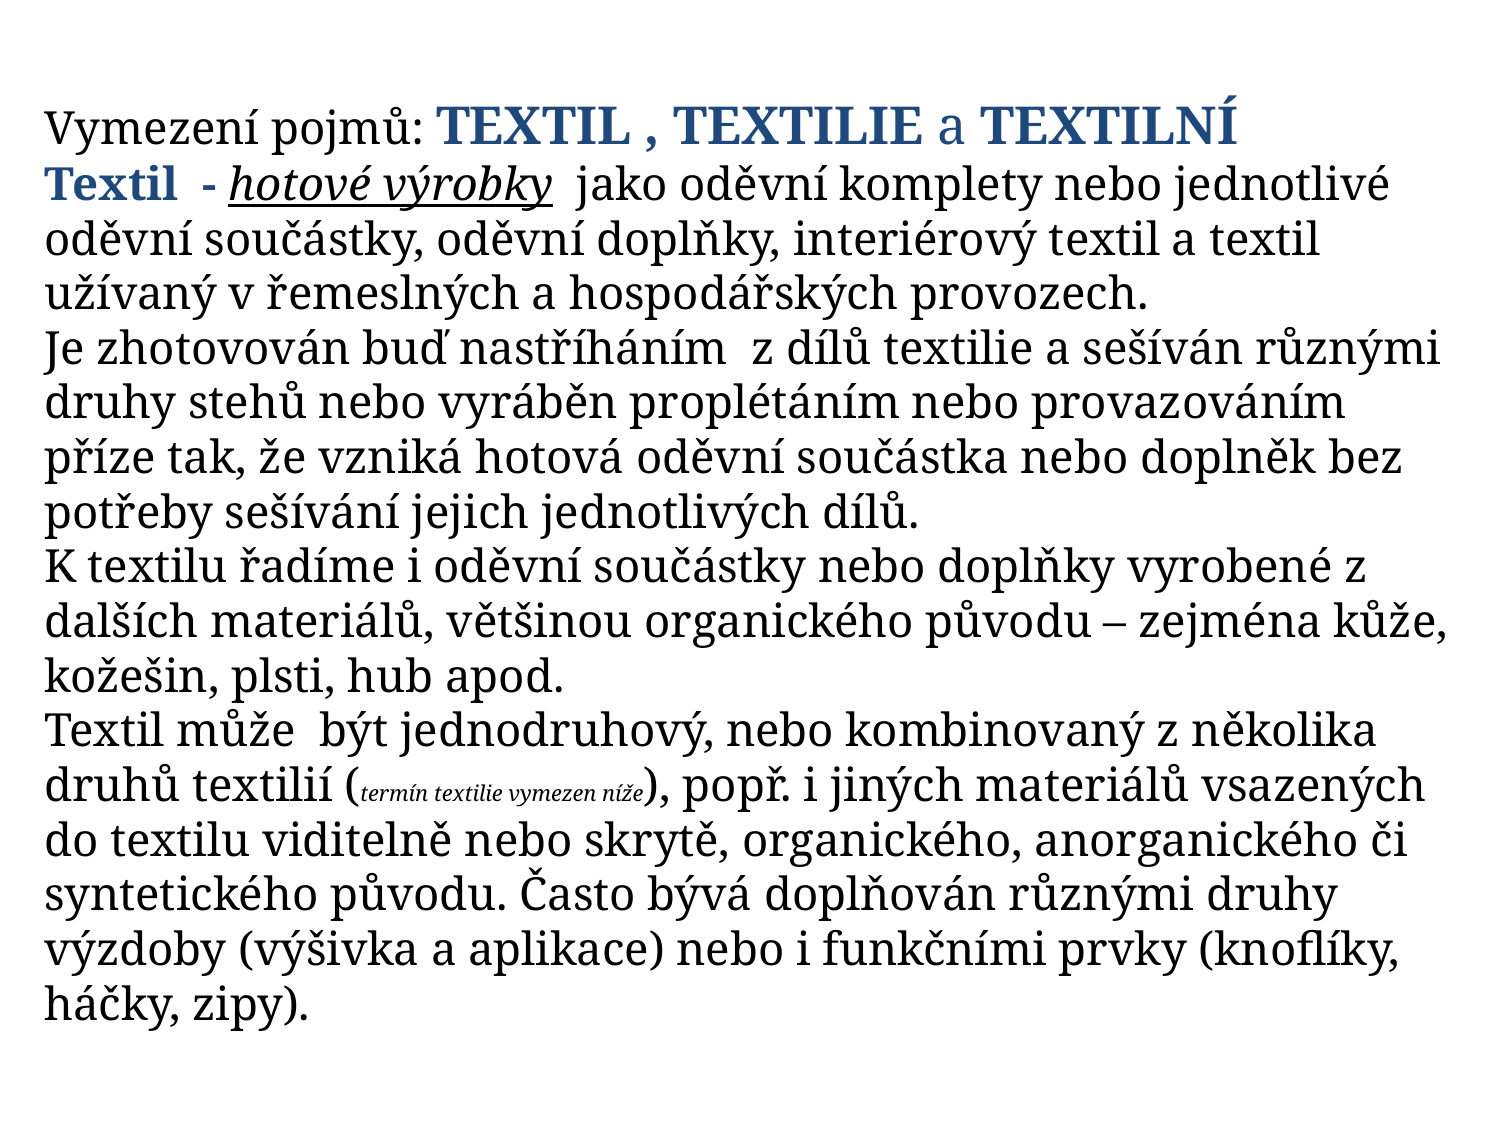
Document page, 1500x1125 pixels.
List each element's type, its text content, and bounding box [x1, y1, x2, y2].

title Vymezení pojmů: TEXTIL , TEXTILIE a TEXTILNÍ Textil - hotové výrobky jako oděvní komplety nebo jednotlivé oděvní součástky, oděvní doplňky, interiérový textil a textil užívaný v řemeslných a hospodářských provozech. Je zhotovován buď nastříháním z dílů textilie a sešíván různými druhy stehů nebo vyráběn proplétáním nebo provazováním příze tak, že vzniká hotová oděvní součástka nebo doplněk bez potřeby sešívání jejich jednotlivých dílů. K textilu řadíme i oděvní součástky nebo doplňky vyrobené z dalších materiálů, většinou organického původu – zejména kůže, kožešin, plsti, hub apod. Textil může být jednodruhový, nebo kombinovaný z několika druhů textilií (termín textilie vymezen níže), popř. i jiných materiálů vsazených do textilu viditelně nebo skrytě, organického, anorganického či syntetického původu. Často bývá doplňován různými druhy výzdoby (výšivka a aplikace) nebo i funkčními prvky (knoflíky, háčky, zipy). [29, 19, 1483, 1094]
